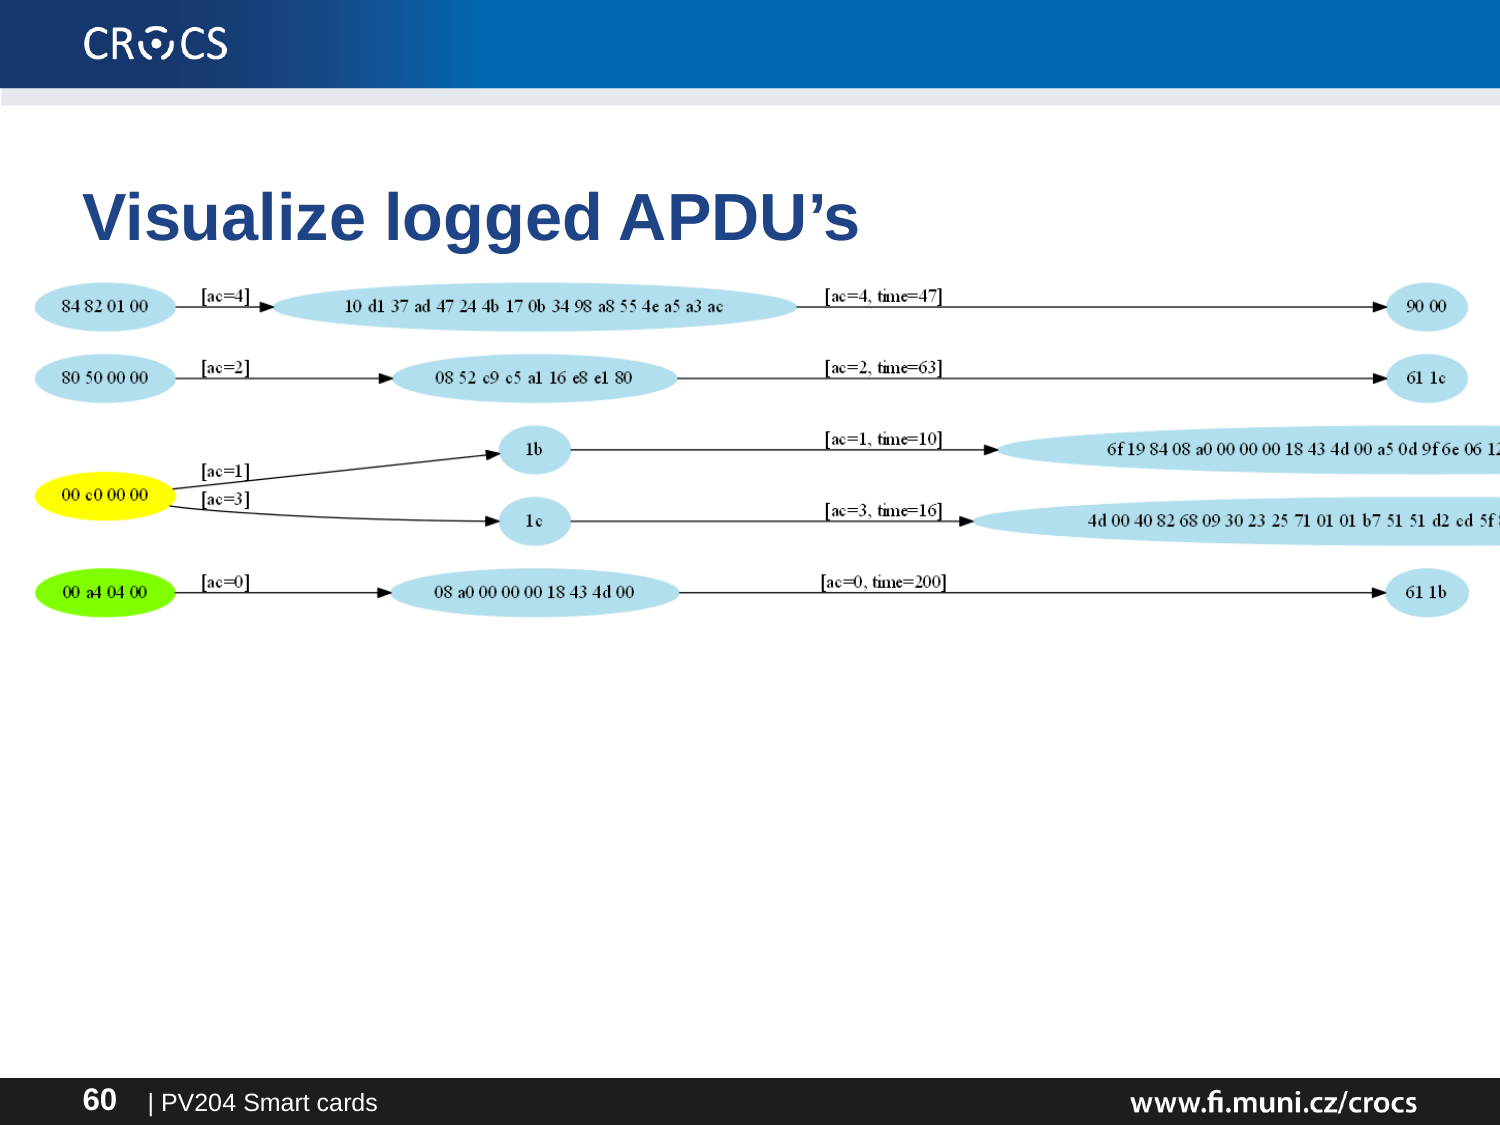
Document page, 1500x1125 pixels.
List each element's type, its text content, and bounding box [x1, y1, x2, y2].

slide_number 60 [82, 1078, 148, 1125]
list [29, 278, 1500, 622]
footer | PV204 Smart cards [148, 1078, 987, 1125]
title Visualize logged APDU’s [82, 148, 1433, 276]
picture [0, 0, 1500, 1125]
